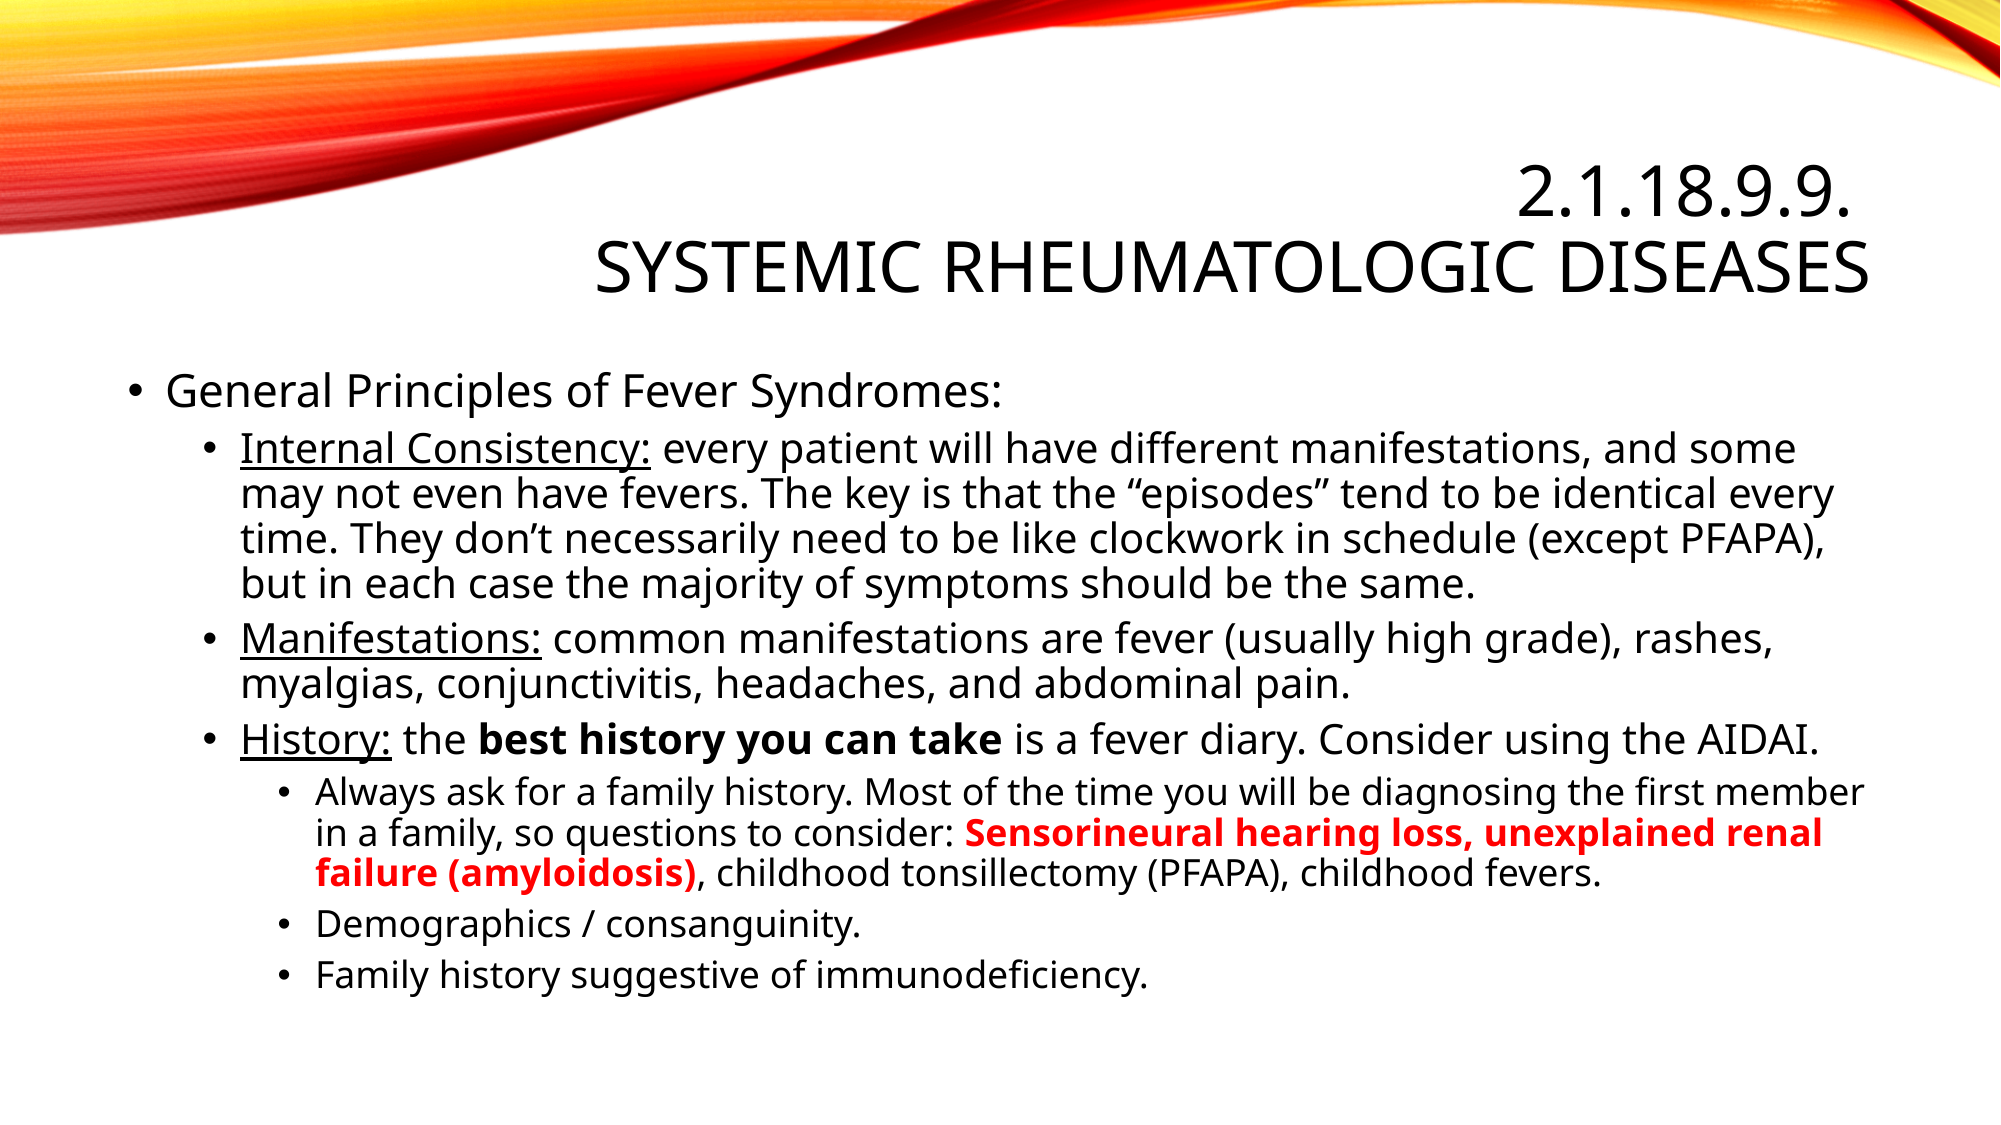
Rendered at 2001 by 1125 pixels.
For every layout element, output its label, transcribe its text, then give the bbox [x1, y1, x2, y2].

picture [0, 0, 2000, 237]
title 2.1.18.9.9. Systemic rheumatologic diseases [474, 125, 1888, 338]
list General Principles of Fever Syndromes: Internal Consistency: every patient will have different manifestations, and some may not even have fevers. The key is that the “episodes” tend to be identical every time. They don’t necessarily need to be like clockwork in schedule (except PFAPA), but in each case the majority of symptoms should be the same. Manifestations: common manifestations are fever (usually high grade), rashes, myalgias, conjunctivitis, headaches, and abdominal pain. History: the best history you can take is a fever diary. Consider using the AIDAI. Always ask for a family history. Most of the time you will be diagnosing the first member in a family, so questions to consider: Sensorineural hearing loss, unexplained renal failure (amyloidosis), childhood tonsillectomy (PFAPA), childhood fevers. Demographics / consanguinity. Family history suggestive of immunodeficiency. [112, 360, 1888, 1099]
